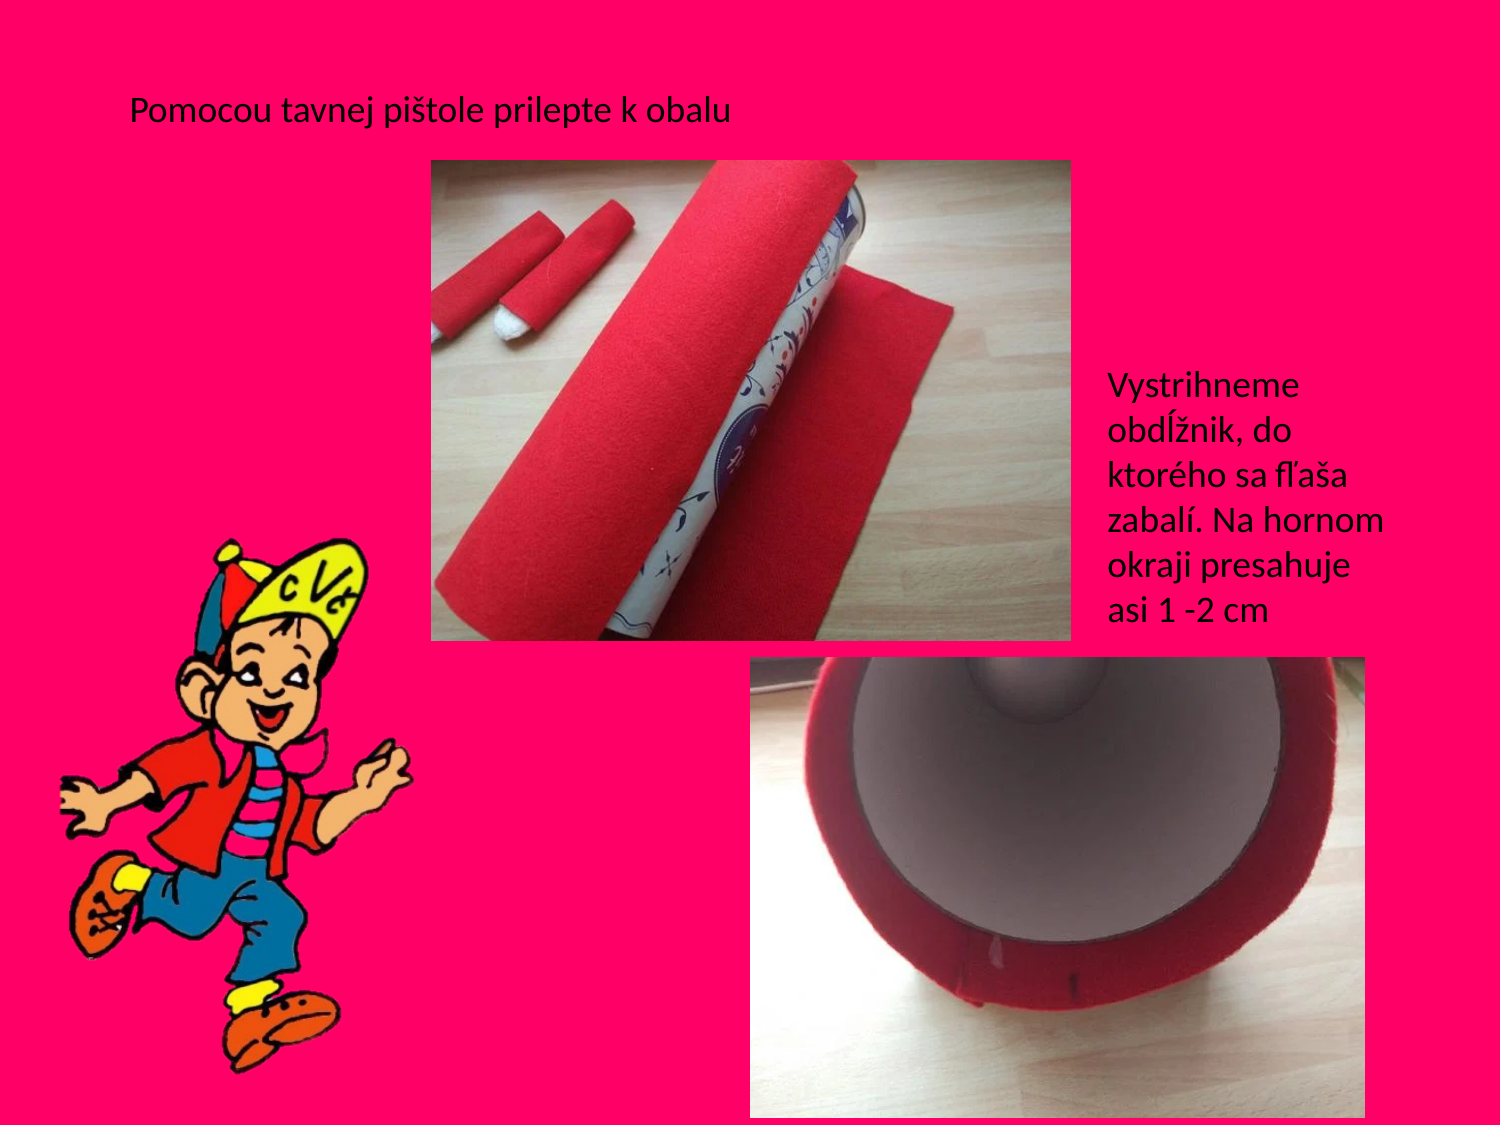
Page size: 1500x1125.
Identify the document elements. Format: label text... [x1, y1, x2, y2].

text_box Vystrihneme obdĺžnik, do ktorého sa fľaša zabalí. Na hornom okraji presahuje asi 1 -2 cm [1092, 352, 1412, 638]
picture [17, 160, 1071, 1125]
text_box Pomocou tavnej pištole prilepte k obalu [114, 78, 748, 138]
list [750, 657, 1365, 1118]
